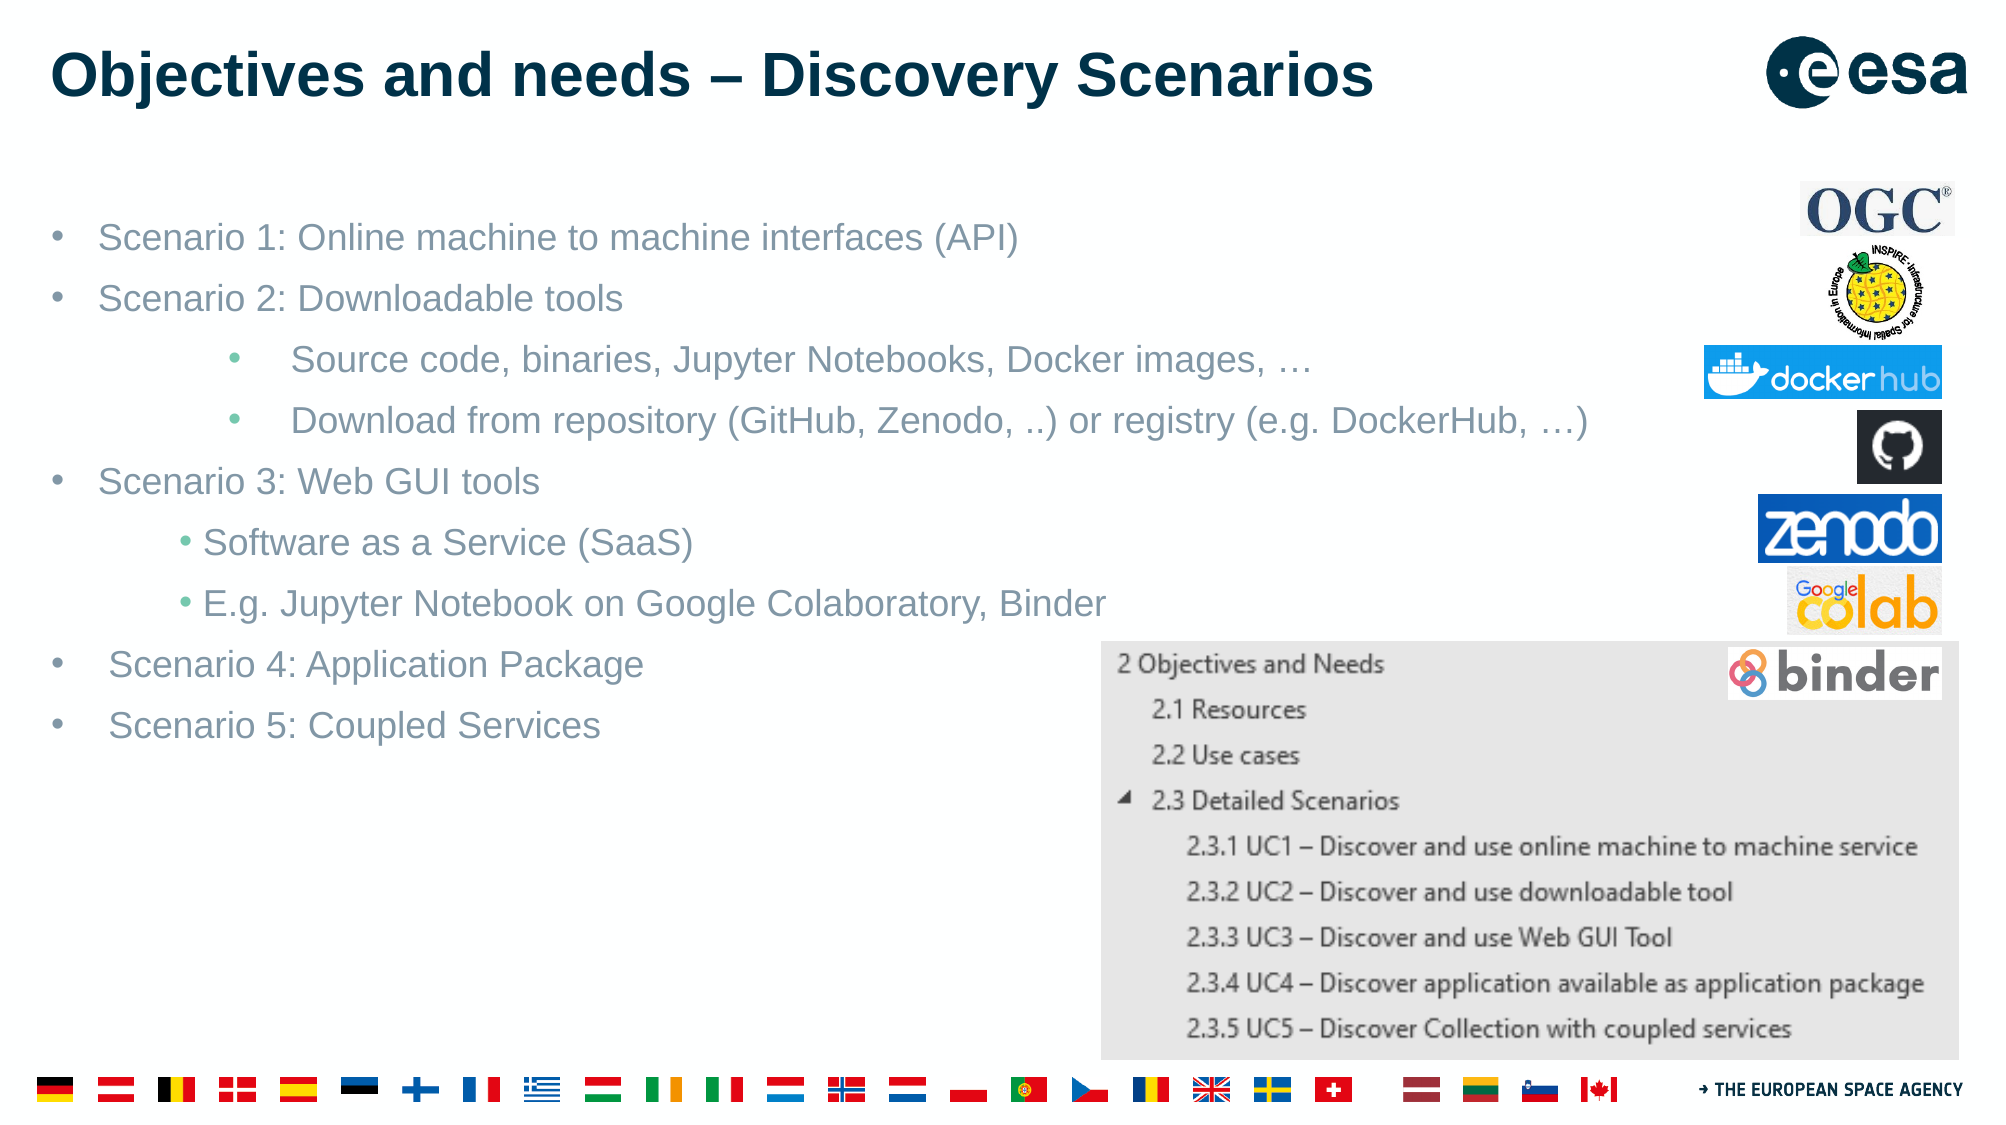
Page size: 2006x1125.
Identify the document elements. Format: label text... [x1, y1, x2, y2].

picture [1799, 181, 1956, 236]
picture [706, 1077, 743, 1102]
picture [828, 1077, 865, 1102]
picture [646, 1077, 682, 1102]
picture [219, 1077, 256, 1102]
picture [1100, 641, 1960, 1060]
picture [1786, 566, 1943, 635]
list Scenario 1: Online machine to machine interfaces (API) Scenario 2: Downloadable tools Source code, binaries, Jupyter Notebooks, Docker images, … Download from repository (GitHub, Zenodo, ..) or registry (e.g. DockerHub, …) Scenario 3: Web GUI tools Software as a Service (SaaS) E.g. Jupyter Notebook on Google Colaboratory, Binder Scenario 4: Application Package Scenario 5: Coupled Services Description: Client discovers service bindings and executes the (view, download, processing, transformation…) service Examples: OGC WM(T)S, WPS, WCS, OPeNDAP, CSW, OGC API, INSPIRE Invocable Spatial Data Services … [36, 144, 1966, 1019]
picture [1403, 1077, 1440, 1102]
picture [767, 1077, 804, 1102]
picture [1011, 1077, 1047, 1102]
picture [1254, 1077, 1291, 1102]
picture [1581, 1077, 1617, 1102]
picture [1694, 0, 2006, 180]
picture [341, 1077, 378, 1102]
picture [1133, 1077, 1169, 1102]
picture [402, 1077, 439, 1102]
picture [1072, 1077, 1108, 1102]
picture [1696, 1080, 1966, 1098]
picture [1758, 494, 1943, 563]
picture [1315, 1077, 1352, 1102]
picture [1522, 1077, 1558, 1102]
picture [280, 1077, 317, 1102]
picture [585, 1077, 621, 1102]
picture [1193, 1077, 1230, 1102]
picture [158, 1077, 195, 1102]
picture [524, 1077, 560, 1102]
picture [1704, 238, 1972, 400]
picture [950, 1077, 987, 1102]
picture [37, 1077, 73, 1102]
picture [463, 1077, 500, 1102]
title Objectives and needs – Discovery Scenarios [35, 25, 1694, 119]
picture [889, 1077, 926, 1102]
picture [98, 1077, 134, 1102]
picture [1857, 409, 1943, 484]
